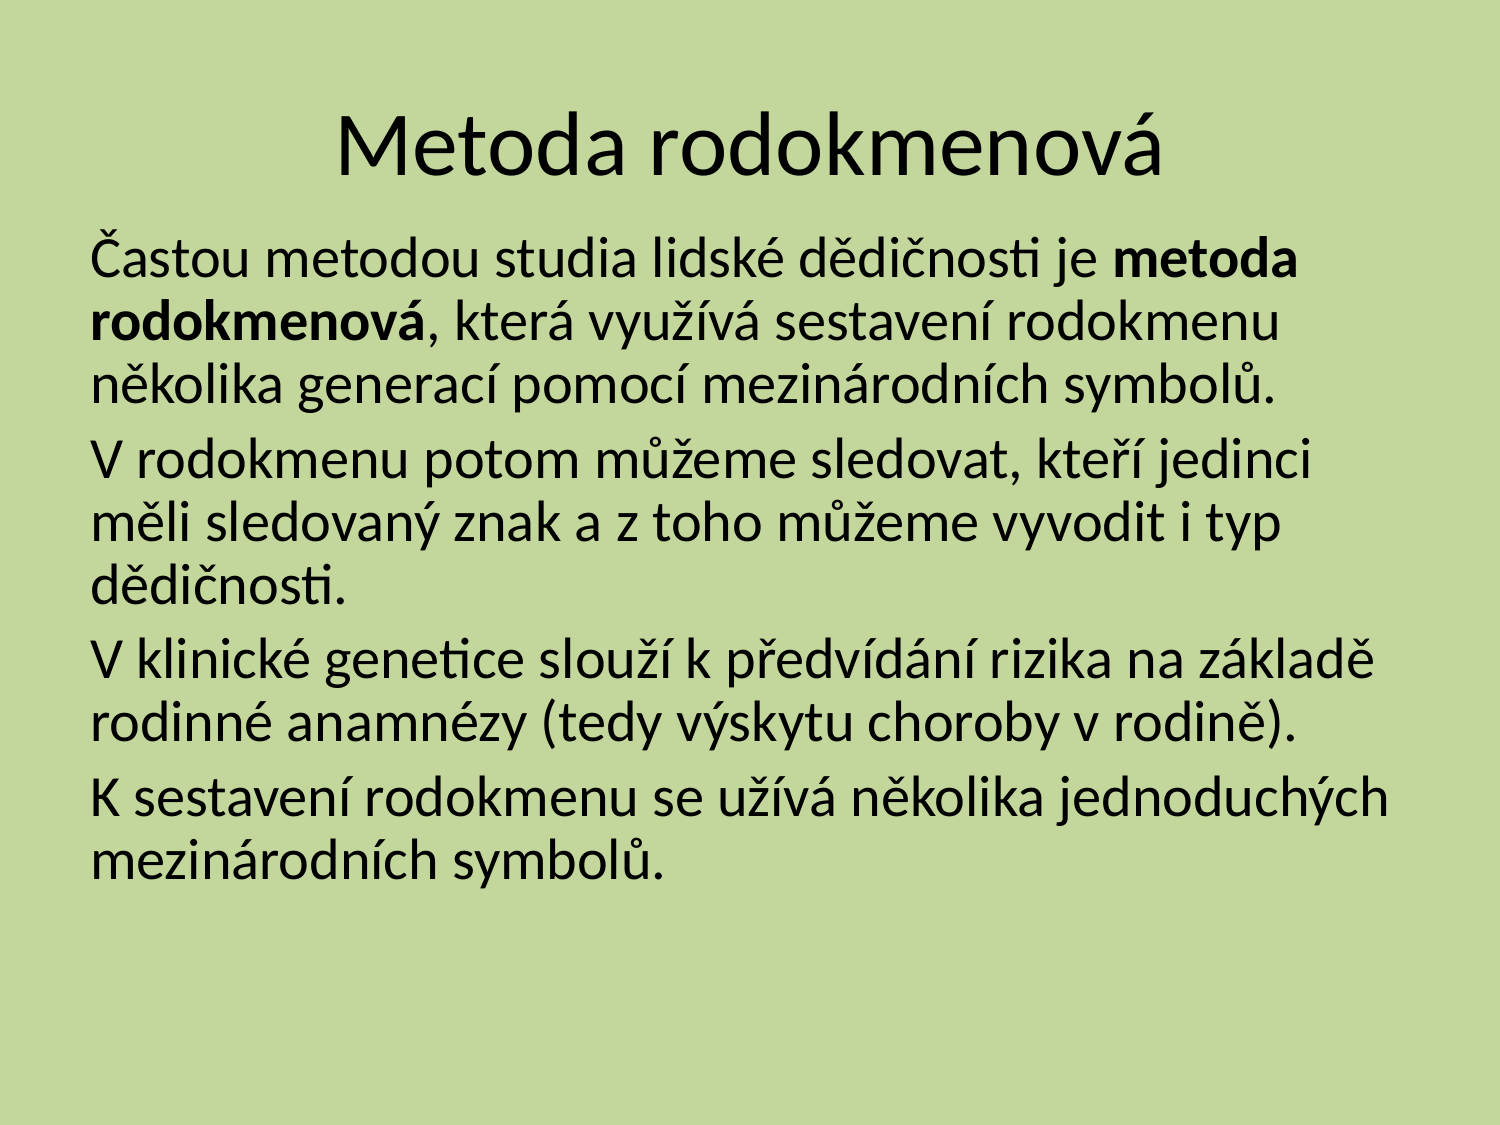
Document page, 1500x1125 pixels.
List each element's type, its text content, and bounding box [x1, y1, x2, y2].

list Častou metodou studia lidské dědičnosti je metoda rodokmenová, která využívá sestavení rodokmenu několika generací pomocí mezinárodních symbolů. V rodokmenu potom můžeme sledovat, kteří jedinci měli sledovaný znak a z toho můžeme vyvodit i typ dědičnosti. V klinické genetice slouží k předvídání rizika na základě rodinné anamnézy (tedy výskytu choroby v rodině). K sestavení rodokmenu se užívá několika jednoduchých mezinárodních symbolů. [75, 220, 1425, 1005]
title Metoda rodokmenová [75, 45, 1425, 220]
